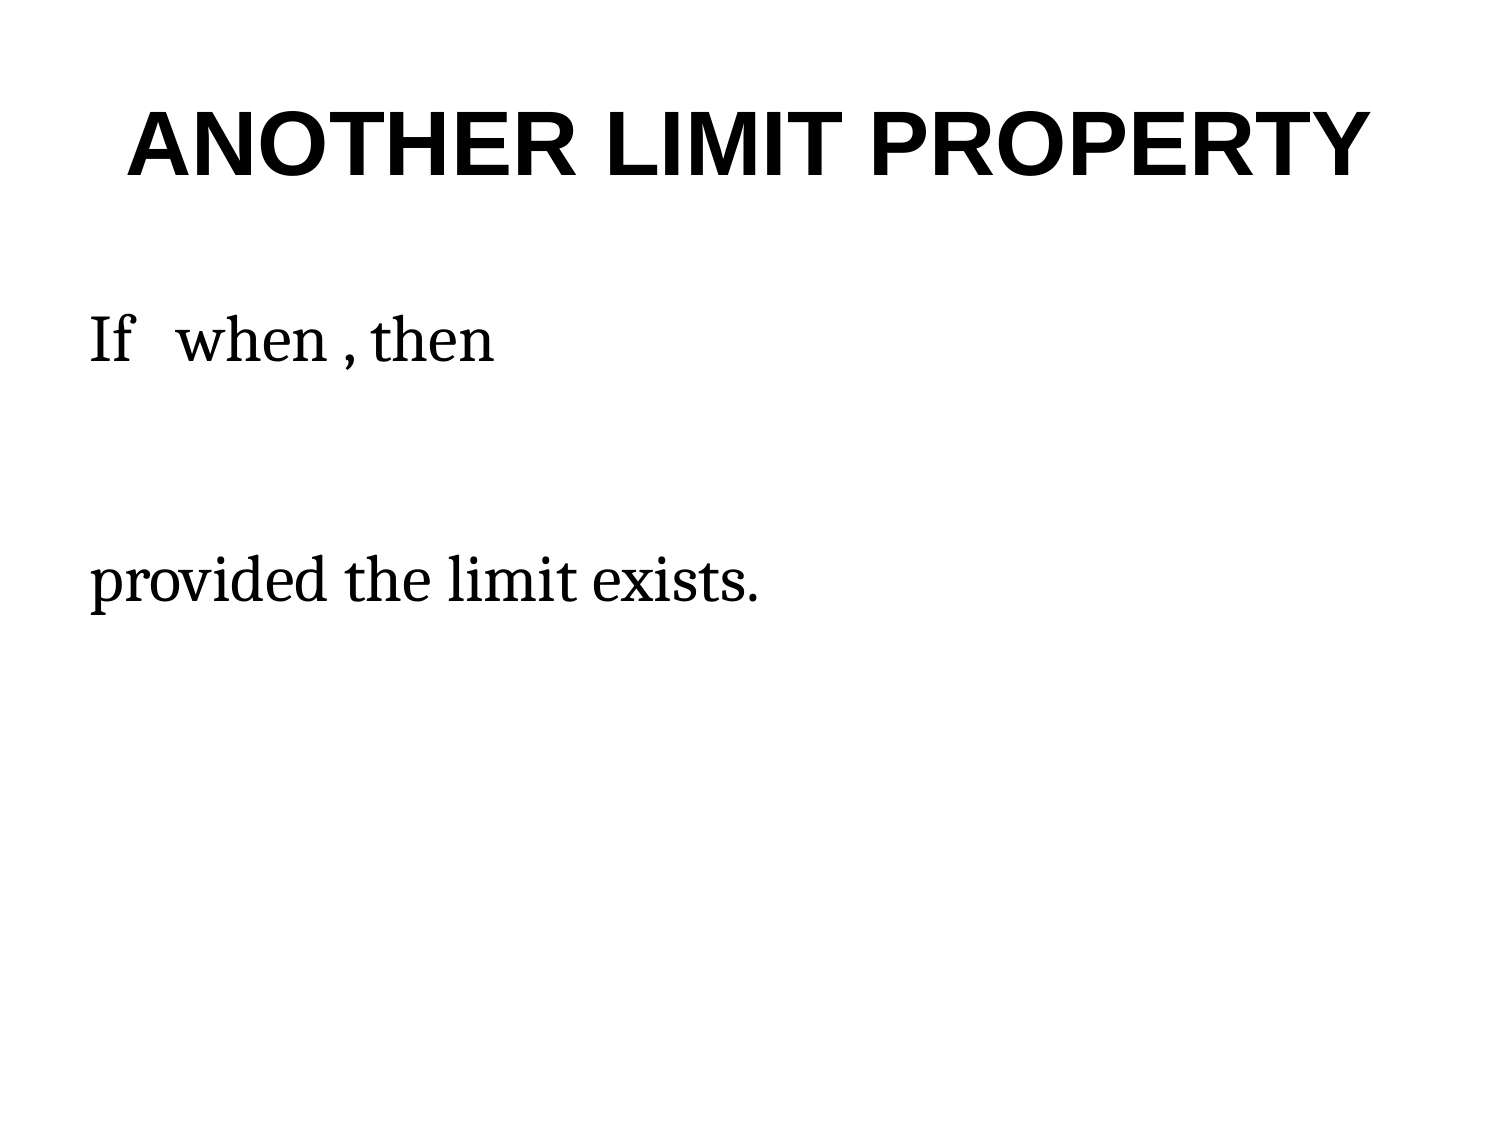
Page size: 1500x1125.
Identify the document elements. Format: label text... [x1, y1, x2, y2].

title ANOTHER LIMIT PROPERTY [75, 45, 1425, 233]
